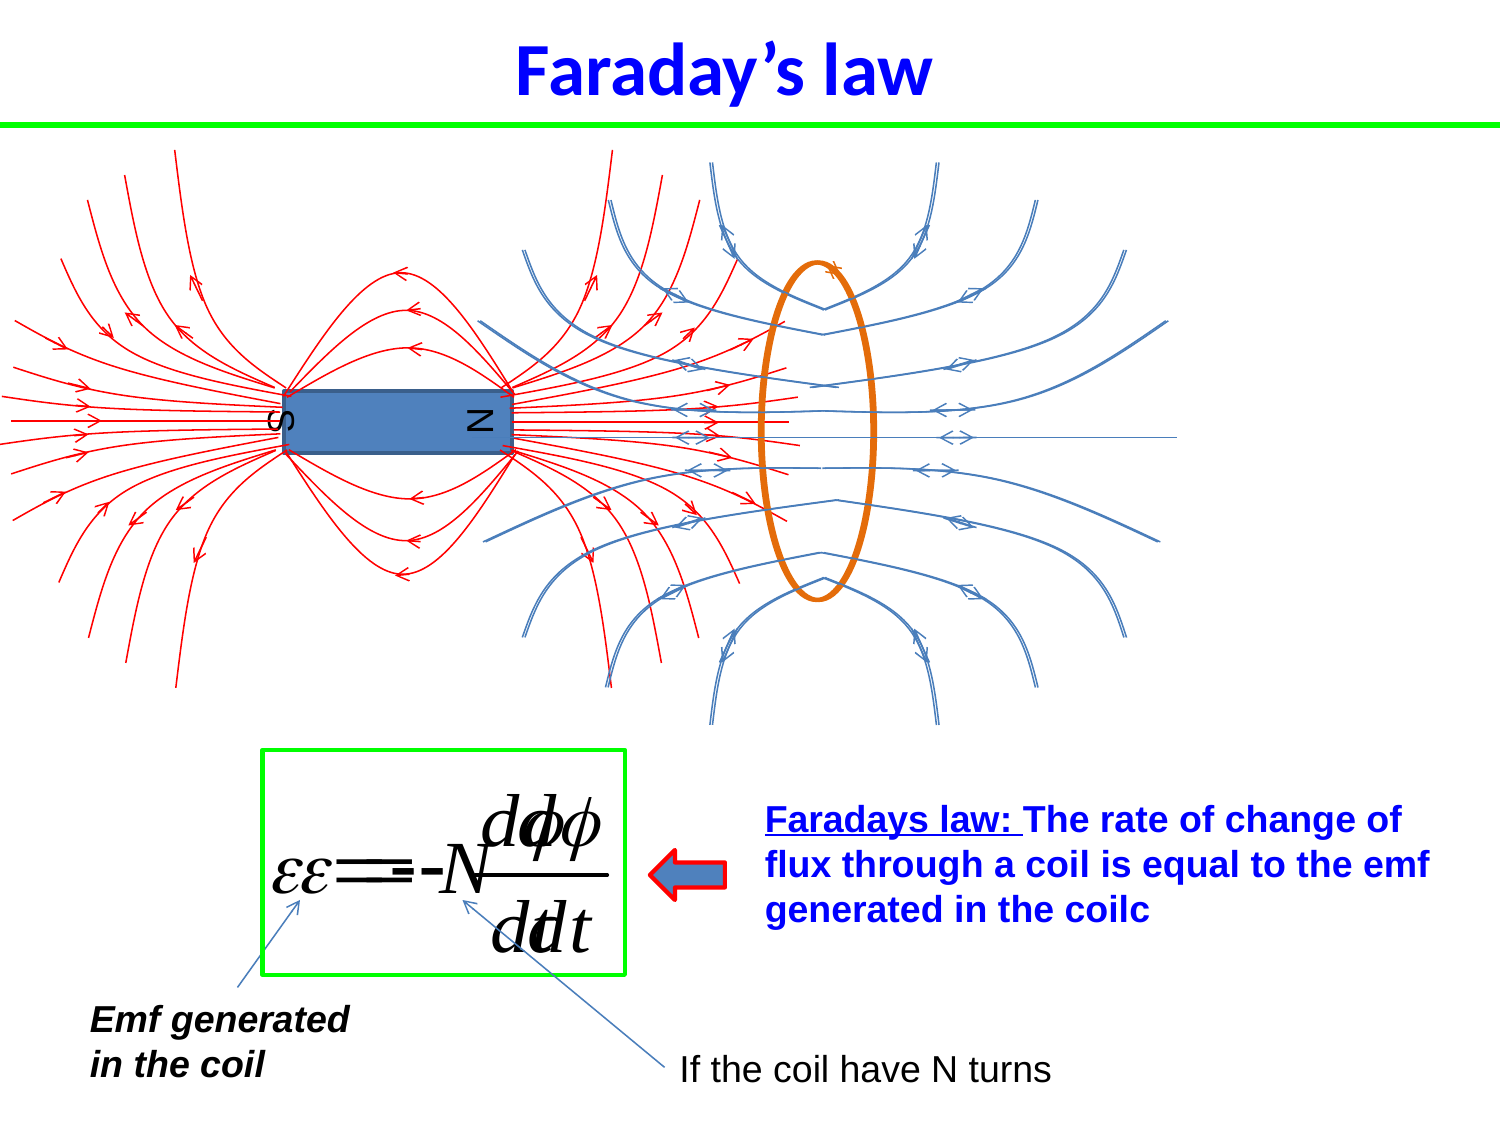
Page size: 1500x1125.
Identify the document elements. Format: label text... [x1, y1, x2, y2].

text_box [0, 149, 801, 689]
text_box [474, 162, 1177, 726]
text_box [257, 774, 626, 969]
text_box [74, 749, 1451, 1094]
text_box Faraday’s law [49, 12, 1400, 113]
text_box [462, 899, 1070, 1099]
